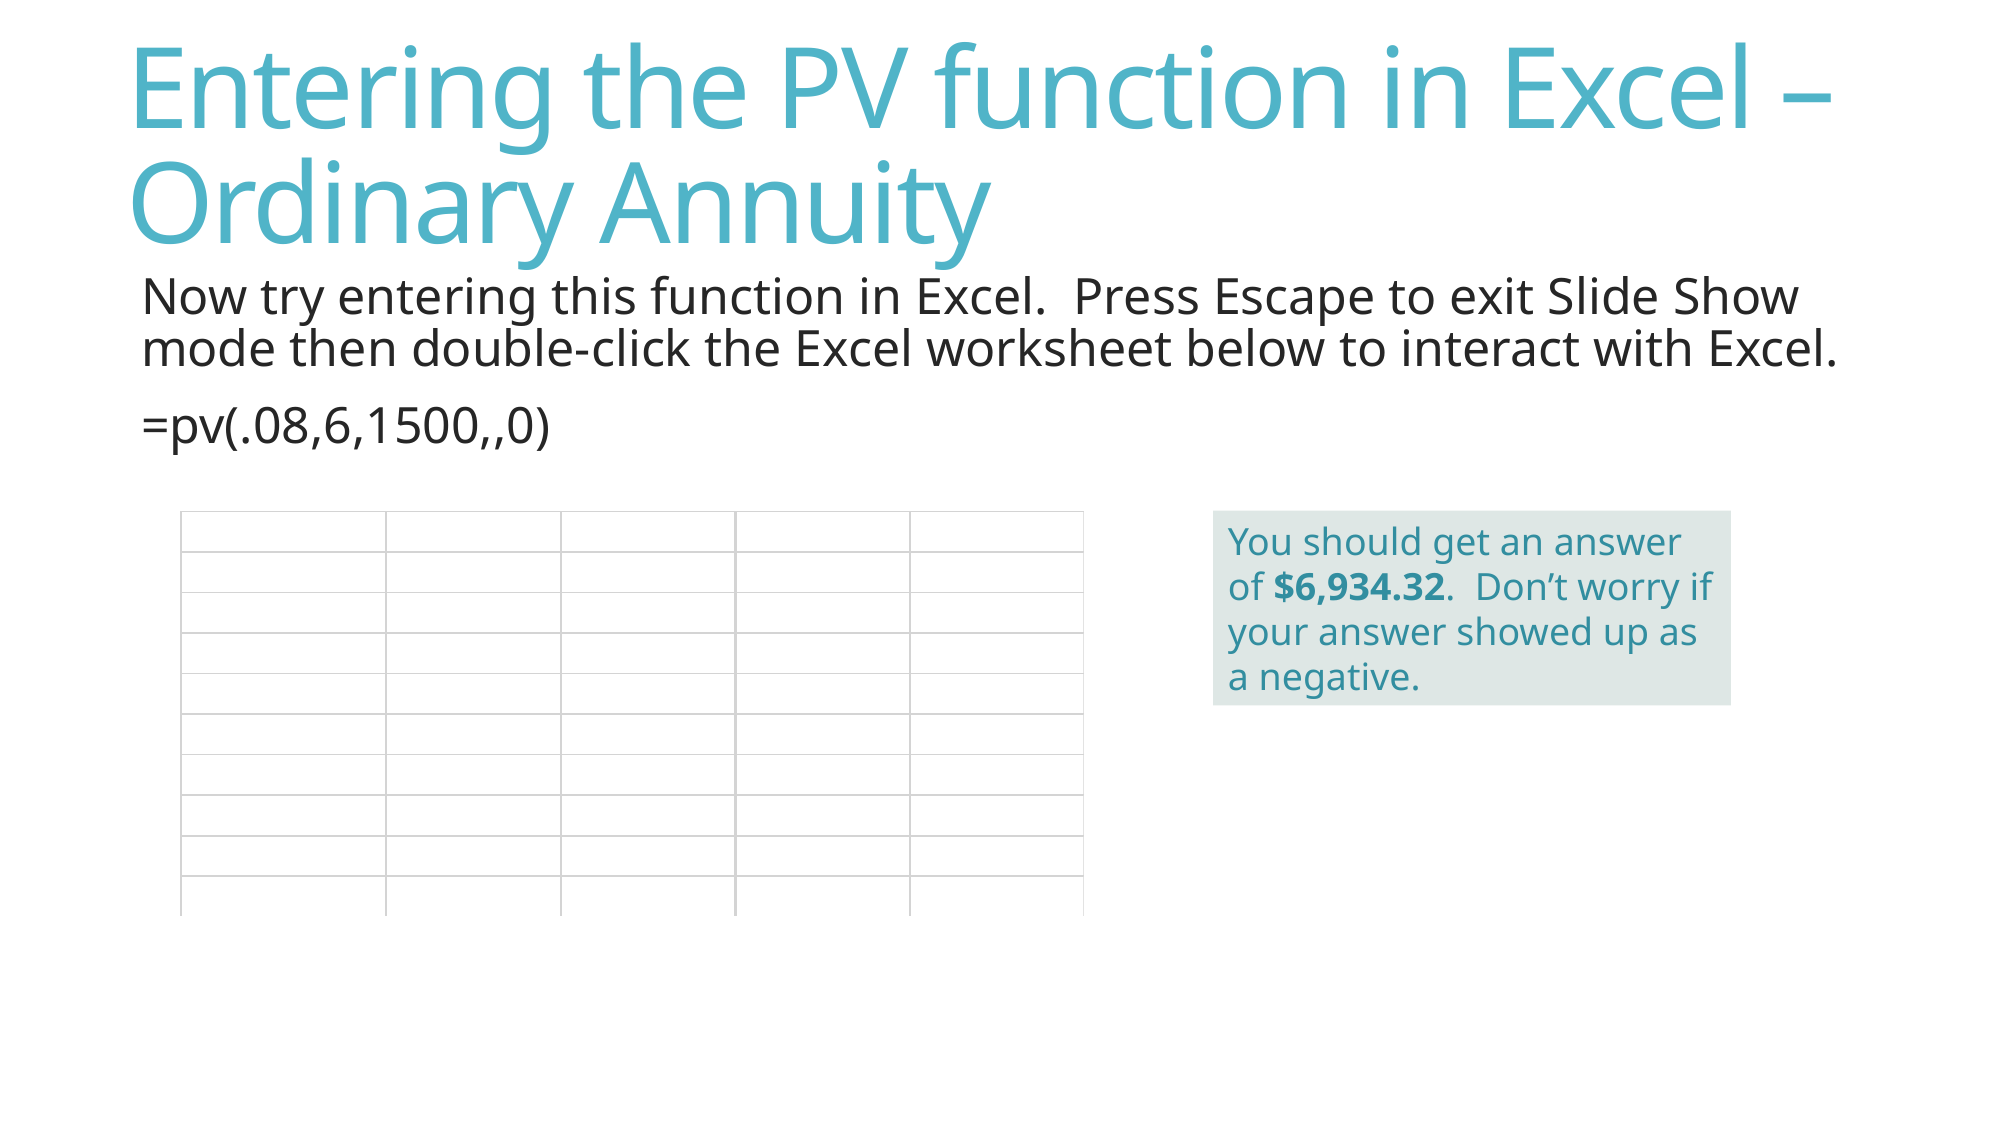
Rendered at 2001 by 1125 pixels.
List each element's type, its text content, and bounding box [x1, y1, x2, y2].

text_box You should get an answer of $6,934.32. Don’t worry if your answer showed up as a negative. [1213, 510, 1731, 706]
list Now try entering this function in Excel. Press Escape to exit Slide Show mode then double-click the Excel worksheet below to interact with Excel. =pv(.08,6,1500,,0) [111, 266, 1876, 464]
title Entering the PV function in Excel – Ordinary Annuity [111, 15, 1879, 288]
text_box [179, 510, 1087, 918]
